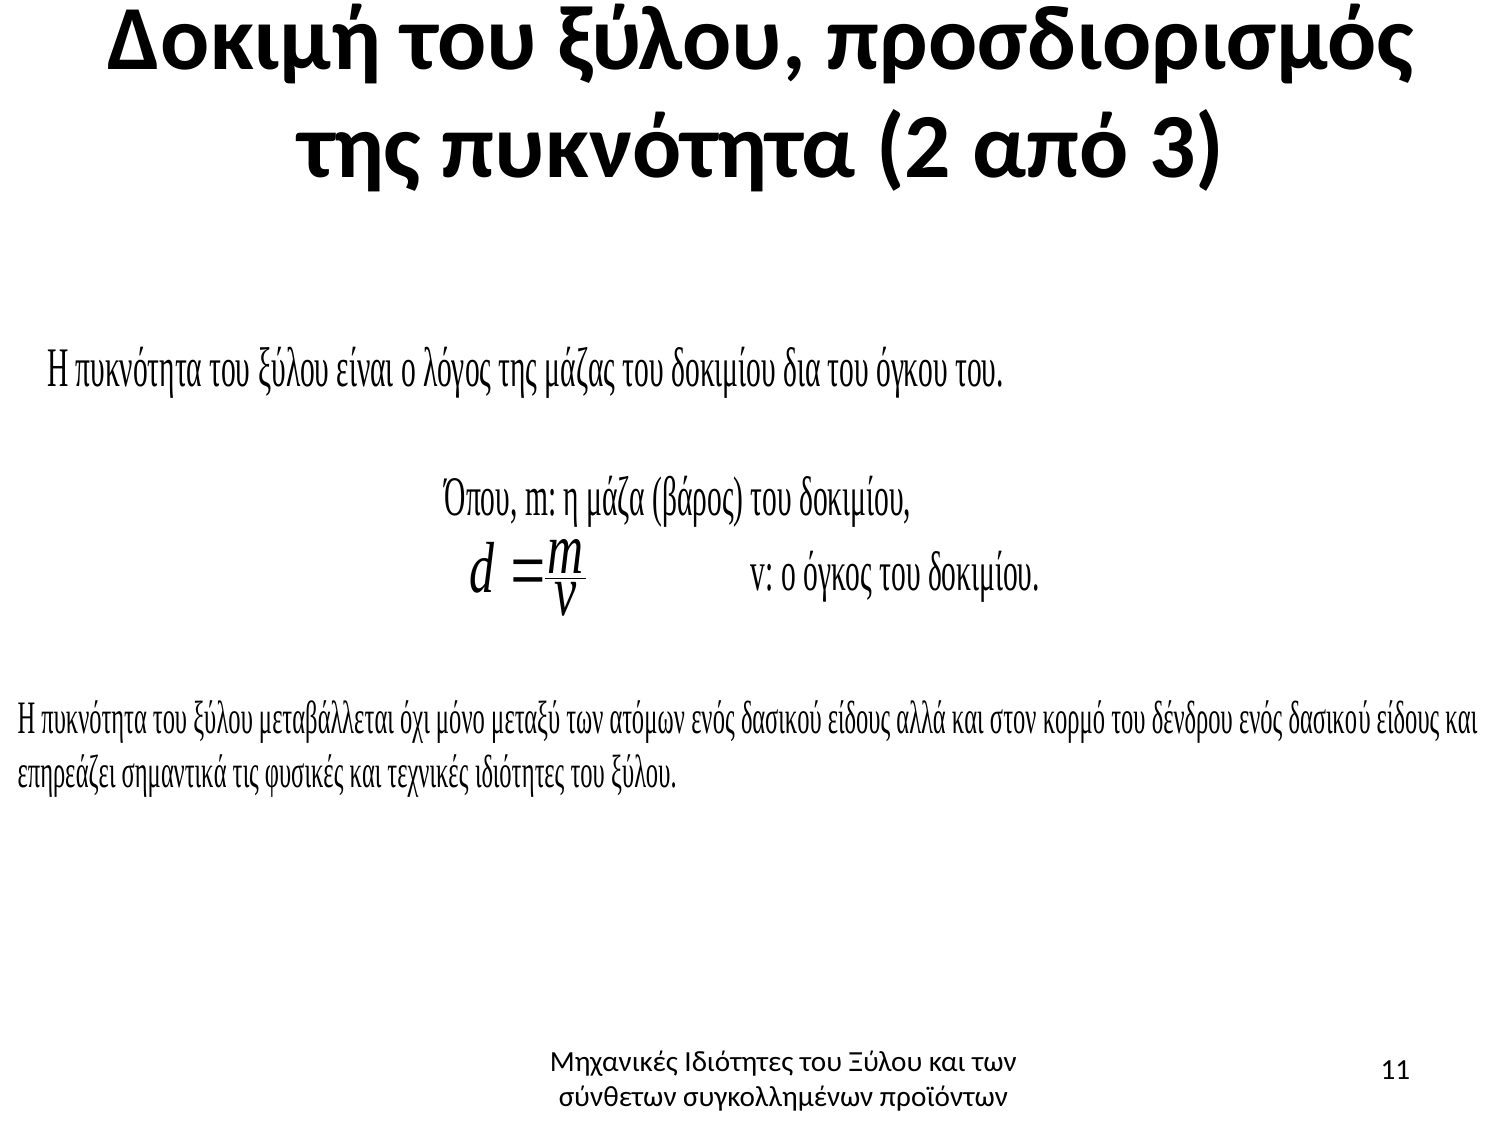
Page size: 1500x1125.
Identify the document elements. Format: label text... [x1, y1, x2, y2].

title Δοκιμή του ξύλου, προσδιορισμός της πυκνότητα (2 από 3) [76, 7, 1447, 173]
text_box 11 [1074, 1042, 1425, 1103]
text_box Μηχανικές Ιδιότητες του Ξύλου και των σύνθετων συγκολλημένων προϊόντων [521, 1034, 1046, 1118]
picture [17, 335, 1481, 799]
